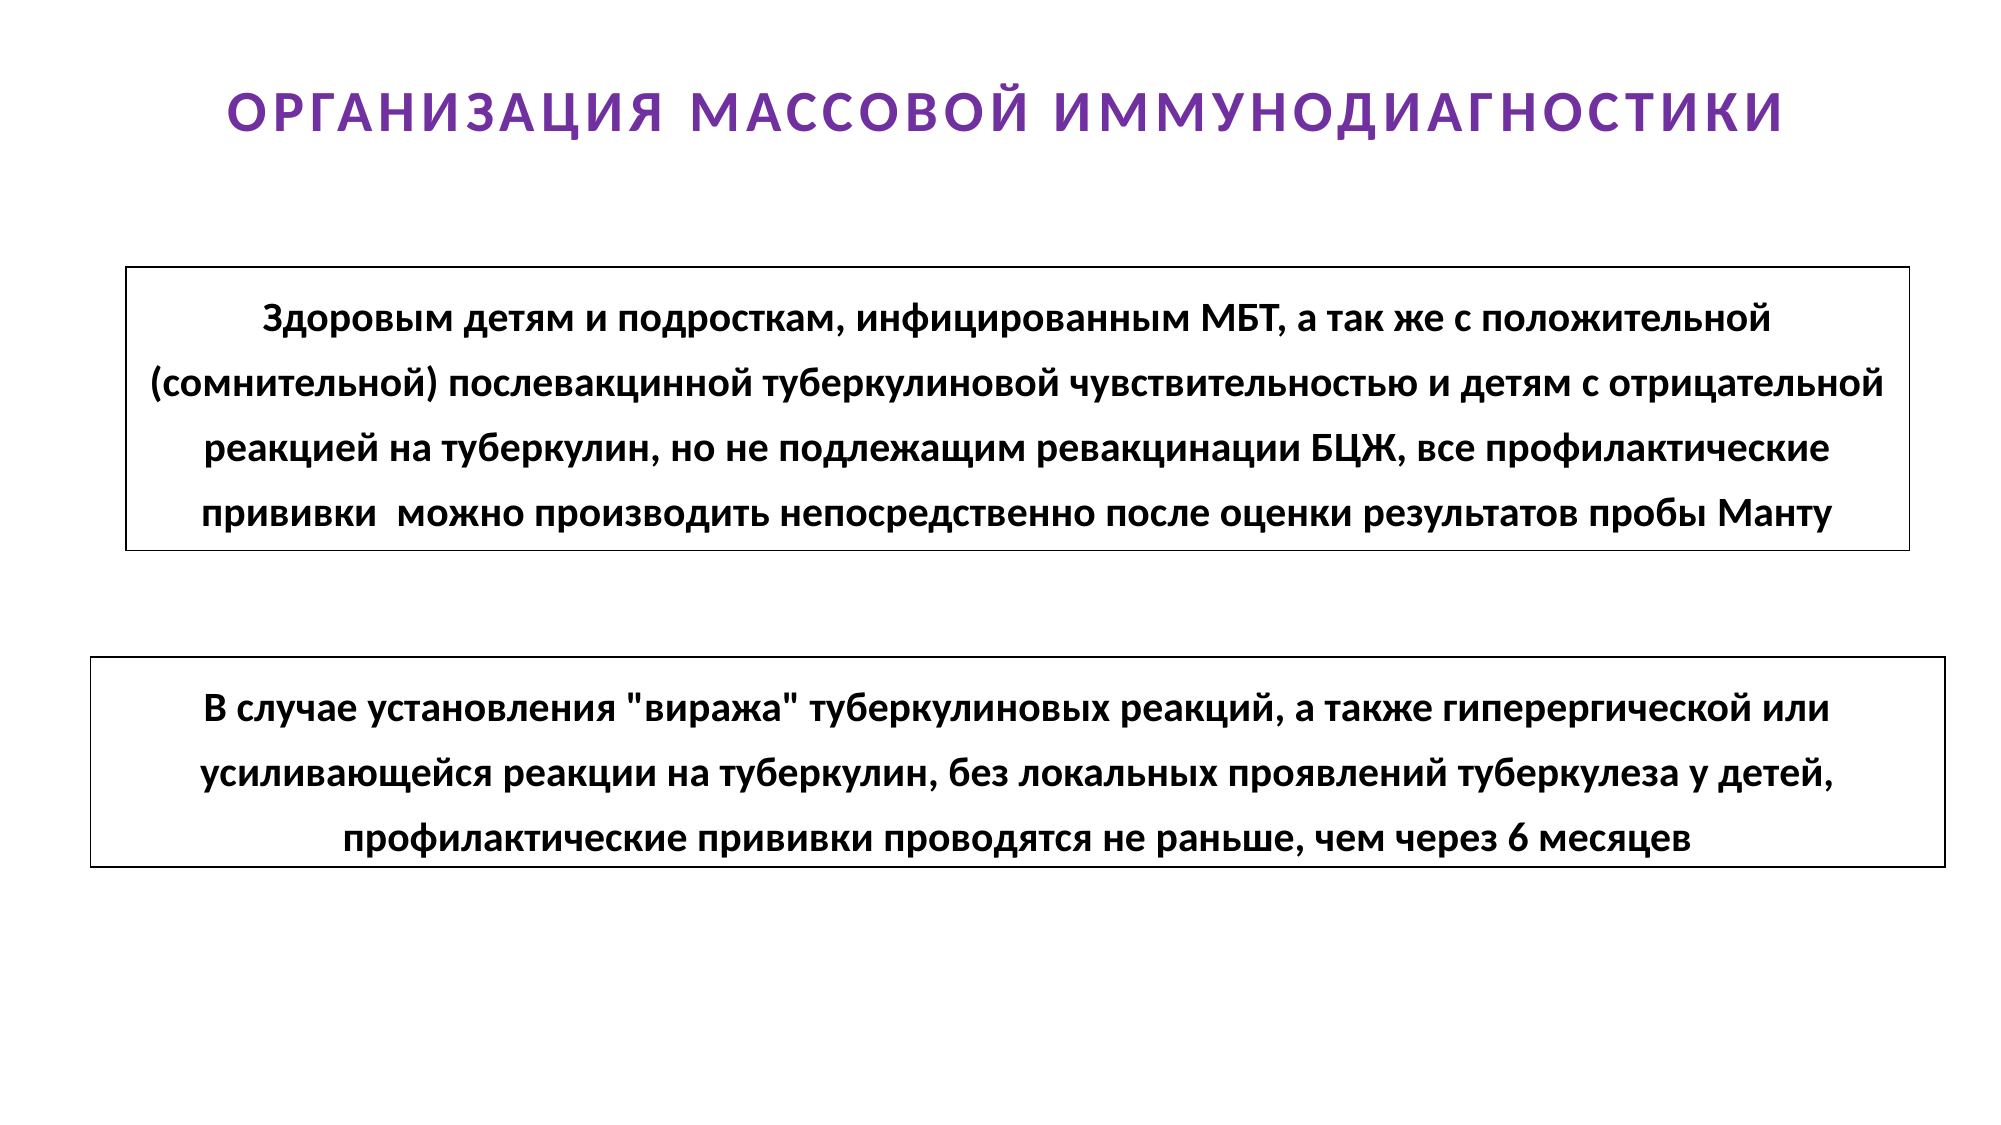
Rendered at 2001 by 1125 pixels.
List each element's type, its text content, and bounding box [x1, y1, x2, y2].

title ОРГАНИЗАЦИЯ МАССОВОЙ ИММУНОДИАГНОСТИКИ [113, 14, 1898, 203]
list Здоровым детям и подросткам, инфицированным МБТ, а так же с положительной (сомнительной) послевакцинной туберкулиновой чувствительностью и детям с отрицательной реакцией на туберкулин, но не подлежащим ревакцинации БЦЖ, все профилактические прививки можно производить непосредственно после оценки результатов пробы Манту [125, 266, 1910, 551]
text_box В случае установления "виража" туберкулиновых реакций, а также гиперергической или усиливающейся реакции на туберкулин, без локальных проявлений туберкулеза у детей, профилактические прививки проводятся не раньше, чем через 6 месяцев [90, 656, 1945, 867]
